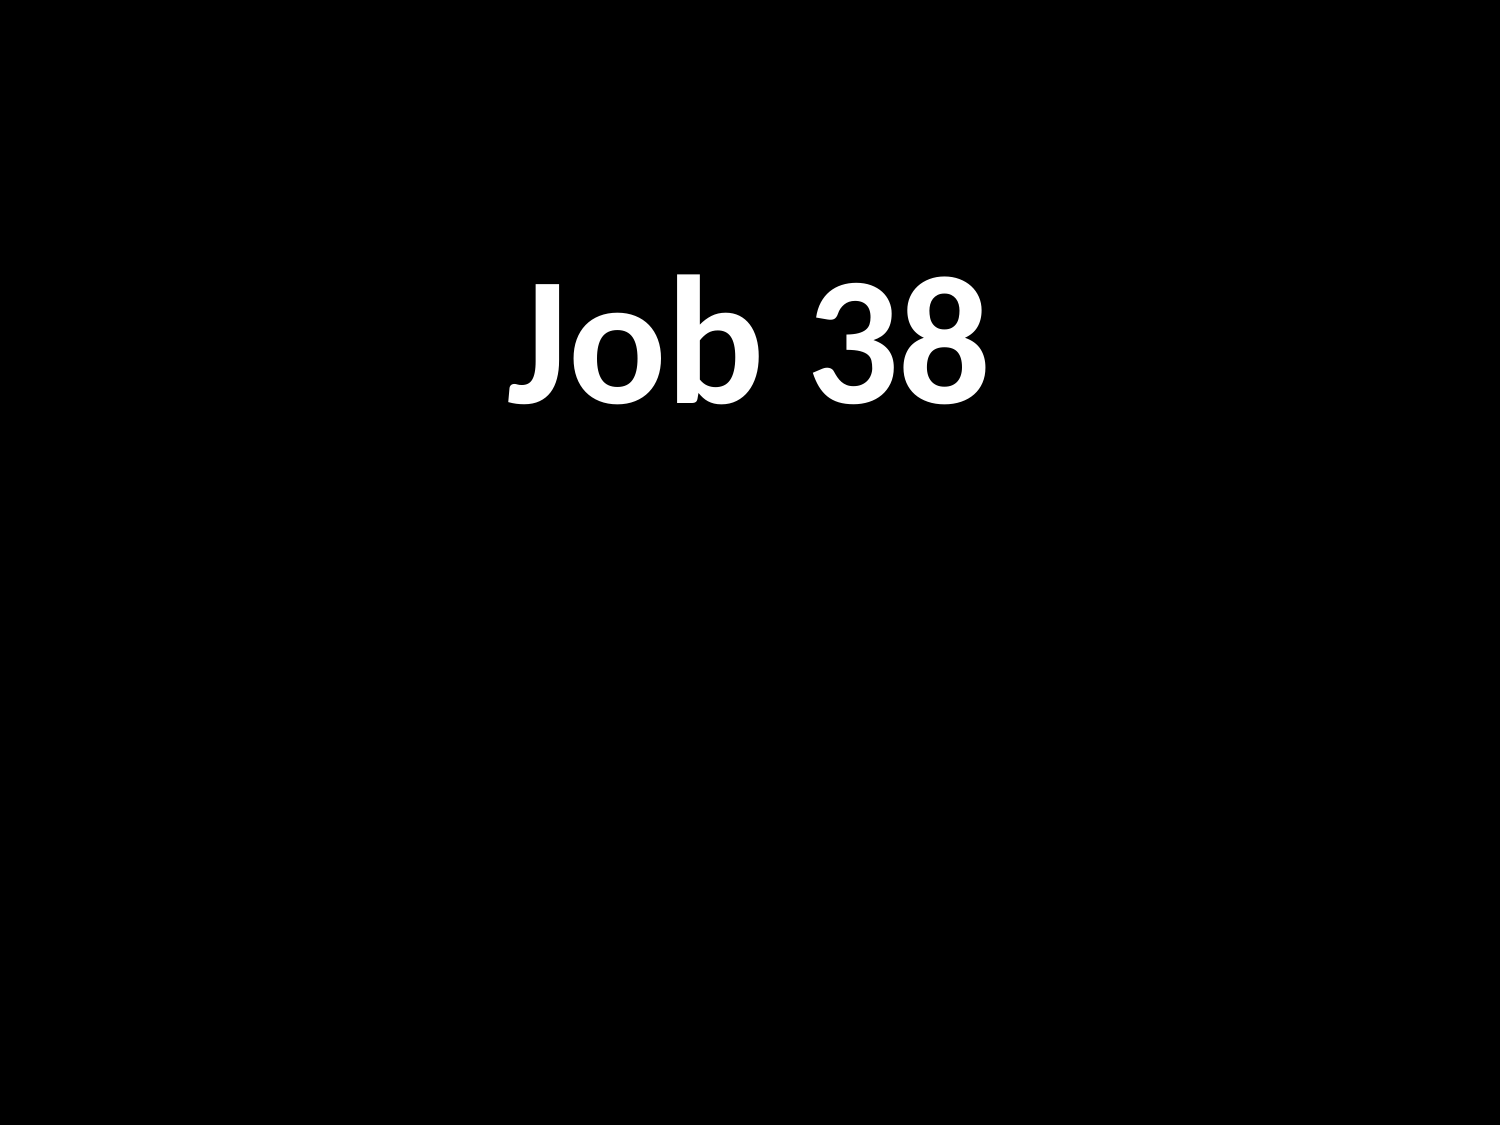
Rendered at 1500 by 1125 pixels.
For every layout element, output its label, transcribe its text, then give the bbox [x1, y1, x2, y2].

text_box Job 38 [425, 212, 1075, 448]
